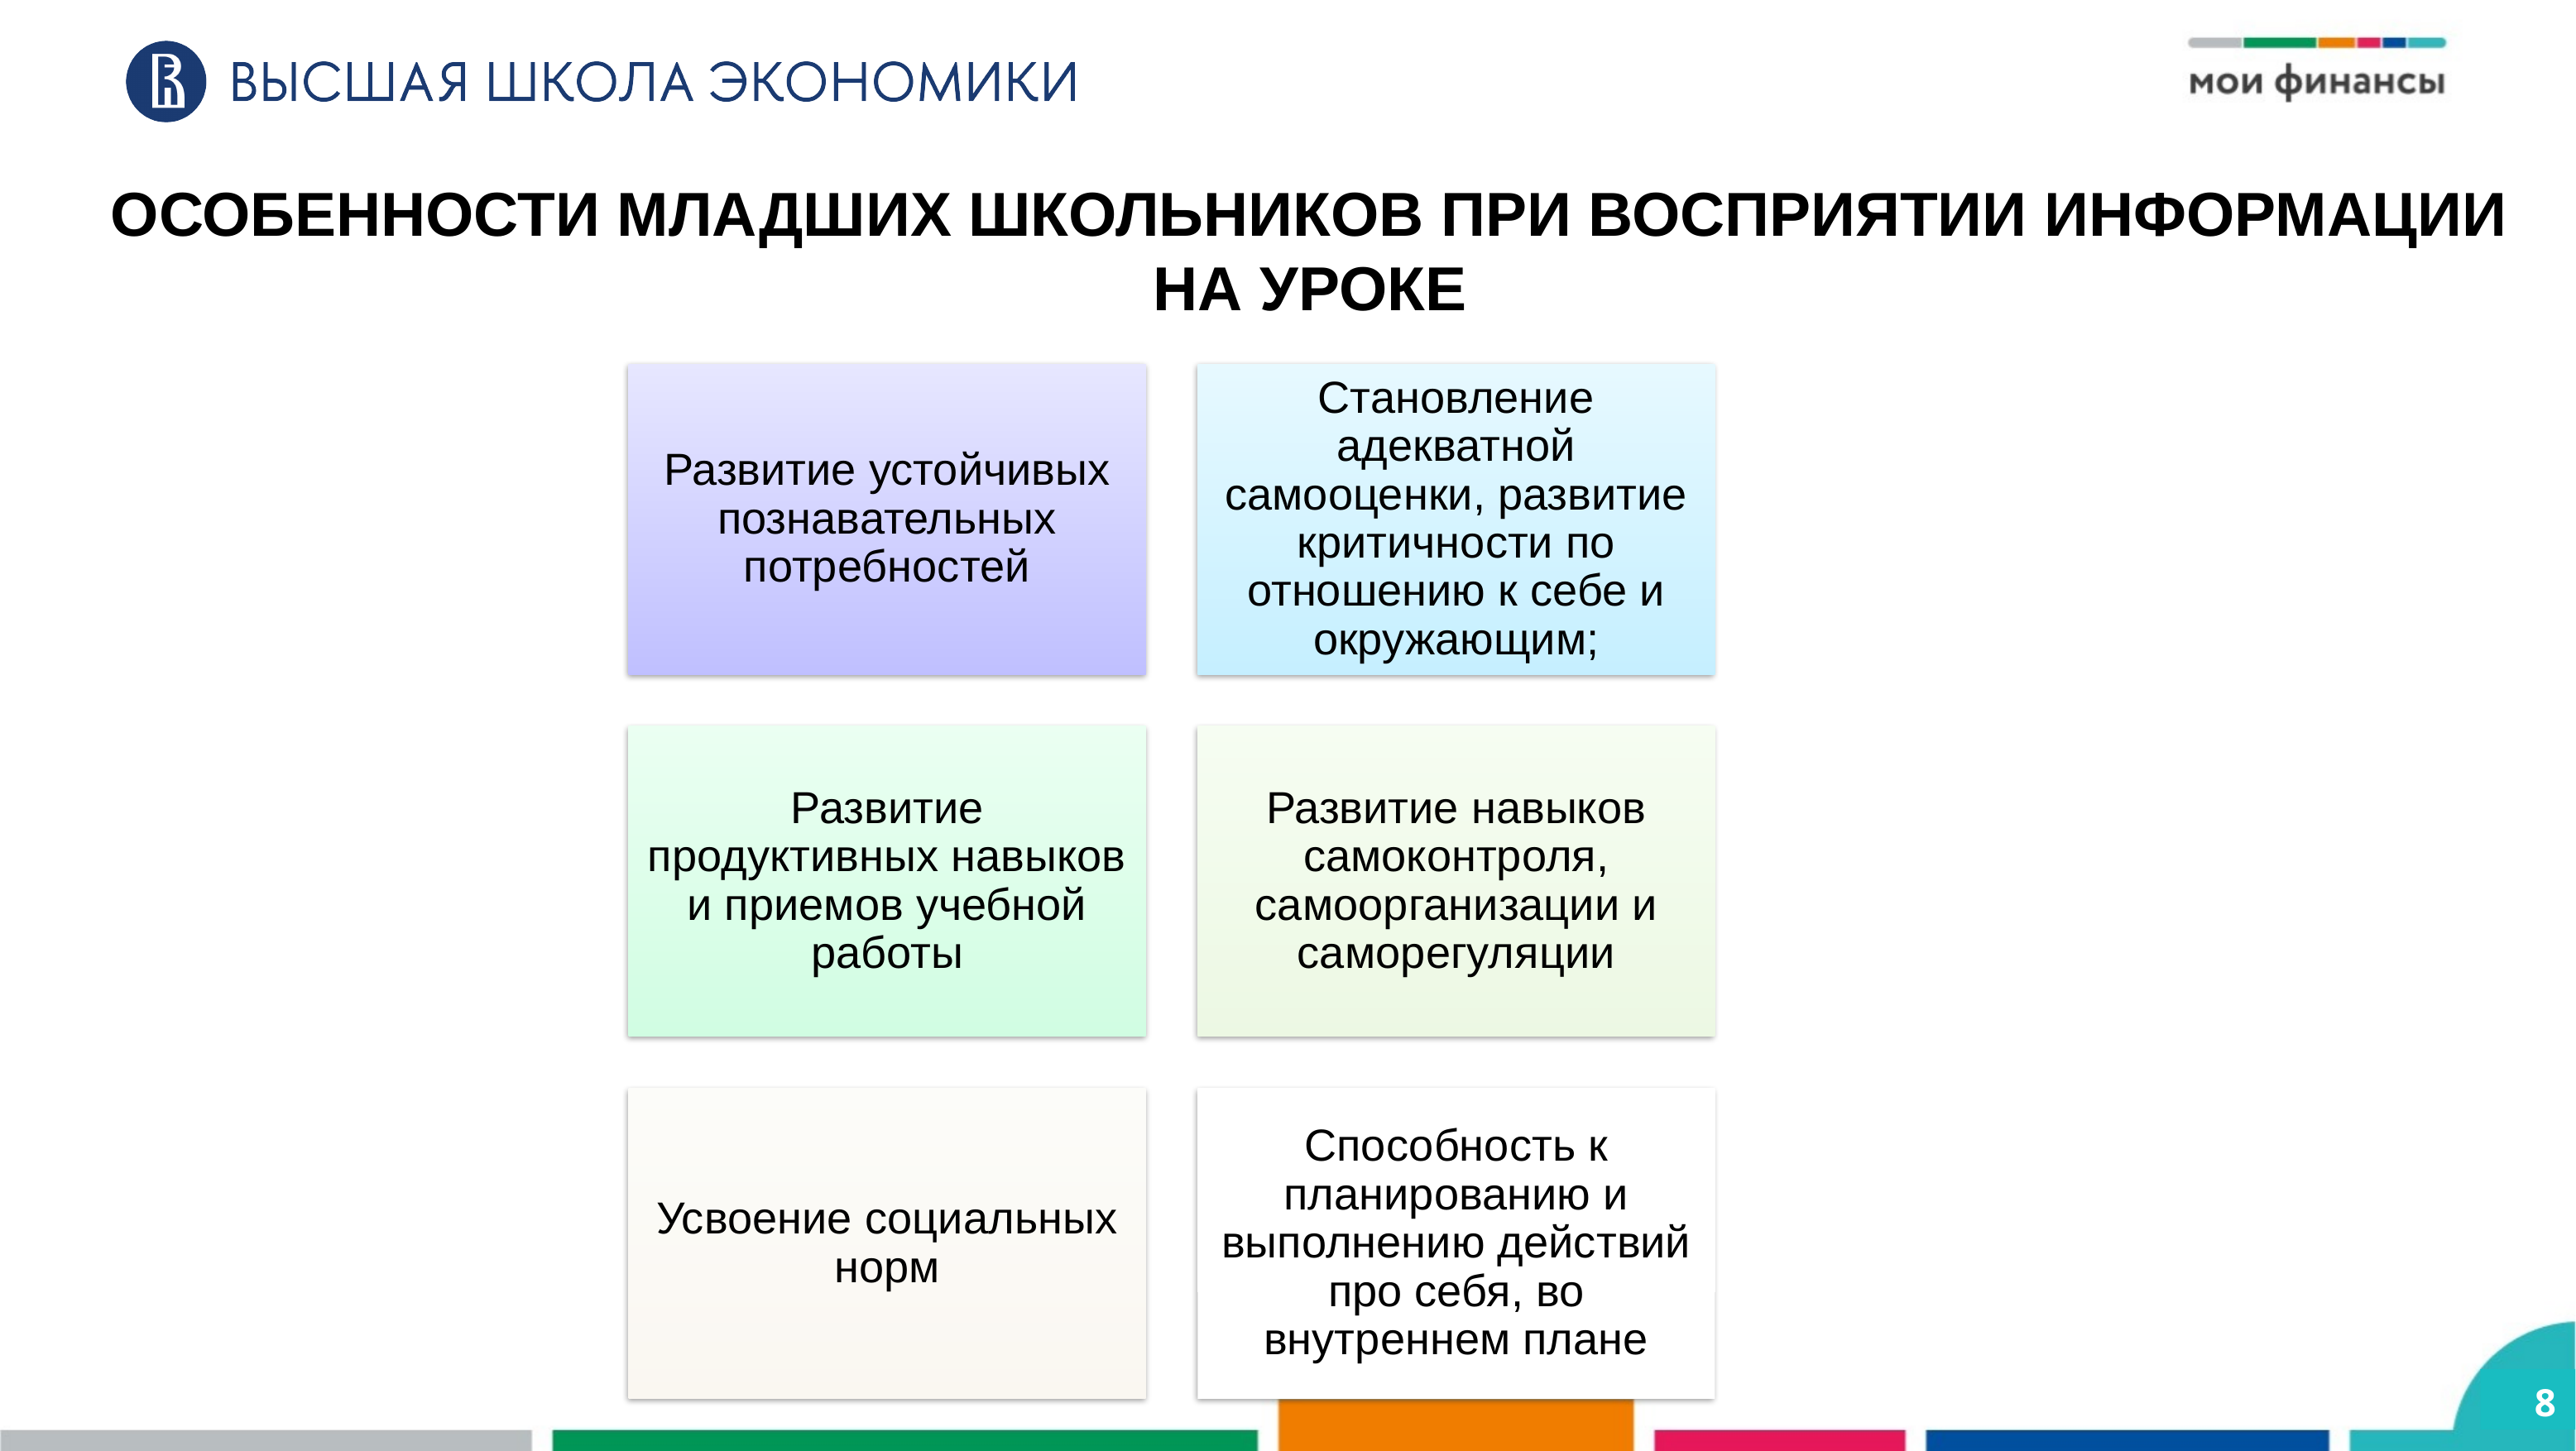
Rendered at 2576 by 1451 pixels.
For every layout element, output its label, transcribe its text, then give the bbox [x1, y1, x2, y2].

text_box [358, 363, 1985, 1400]
picture [0, 0, 2576, 1451]
text_box ОСОБЕННОСТИ МЛАДШИХ ШКОЛЬНИКОВ ПРИ ВОСПРИЯТИИ ИНФОРМАЦИИ НА УРОКЕ [44, 164, 2576, 333]
text_box 8 [2480, 1368, 2576, 1430]
